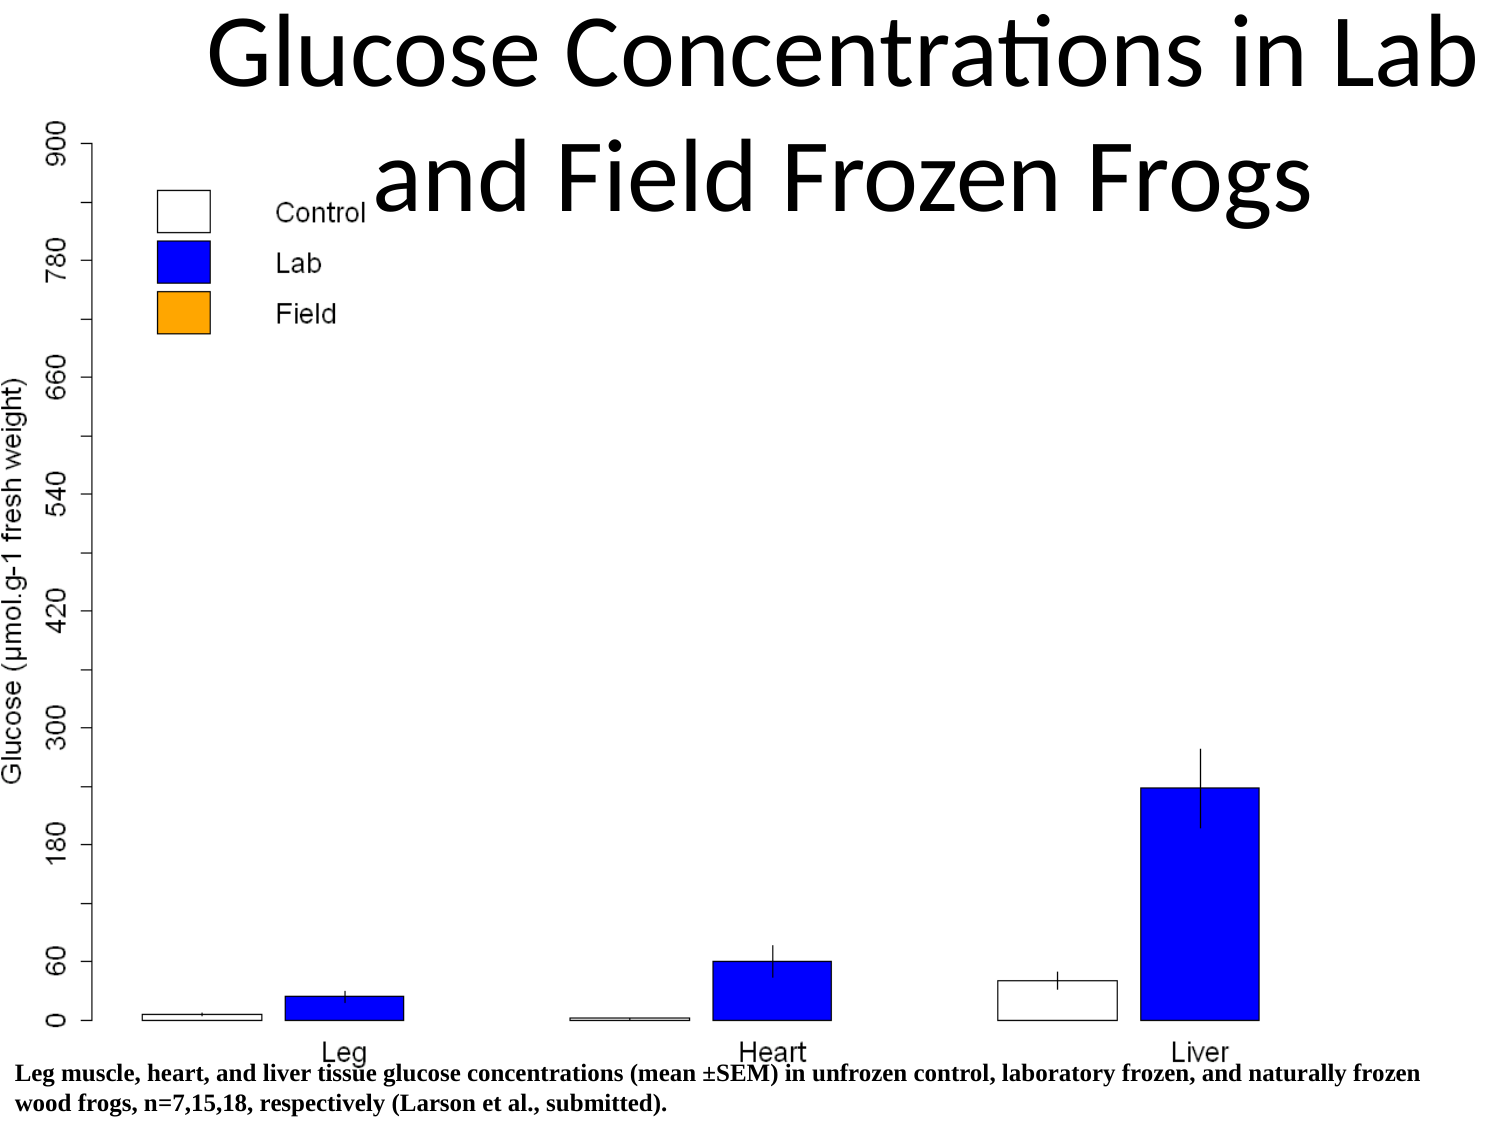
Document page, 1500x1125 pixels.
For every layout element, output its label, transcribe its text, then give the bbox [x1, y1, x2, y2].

text_box Glucose Concentrations in Lab and Field Frozen Frogs [112, 0, 1500, 49]
picture [0, 49, 1500, 1125]
